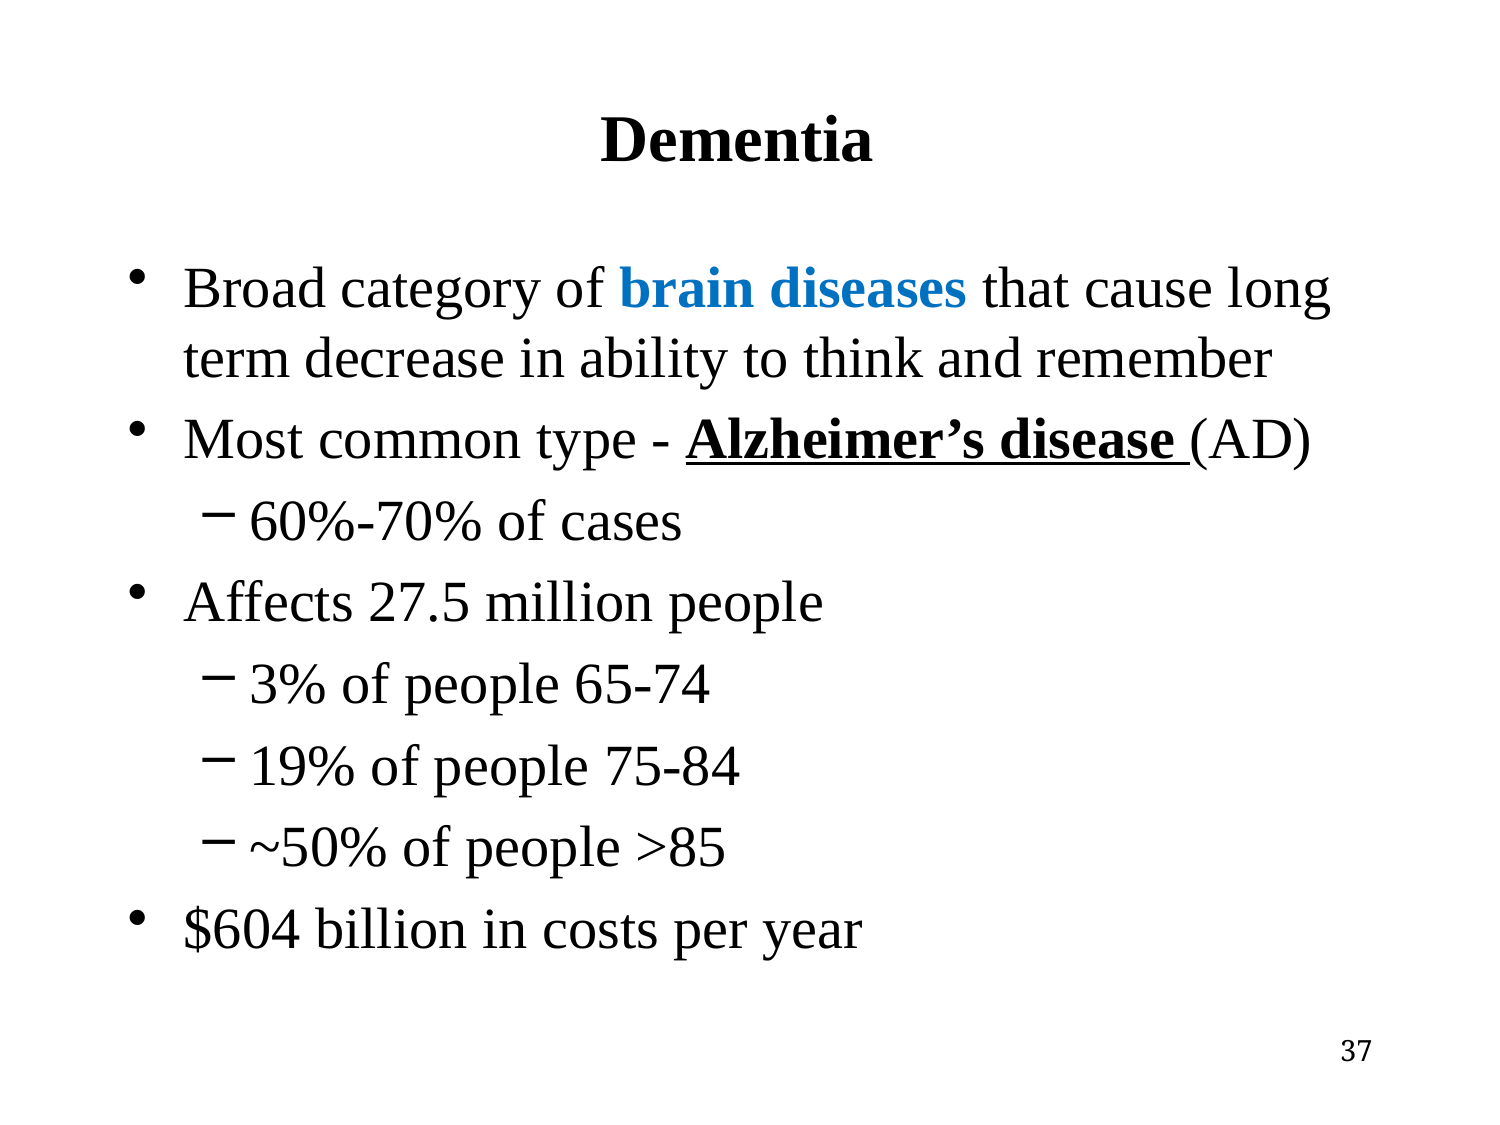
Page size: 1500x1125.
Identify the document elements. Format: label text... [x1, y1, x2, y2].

list Broad category of brain diseases that cause long term decrease in ability to think and remember Most common type - Alzheimer’s disease (AD) 60%-70% of cases Affects 27.5 million people 3% of people 65-74 19% of people 75-84 ~50% of people >85 $604 billion in costs per year [112, 241, 1388, 1000]
slide_number 37 [1074, 1024, 1388, 1101]
title Dementia [99, 58, 1375, 211]
